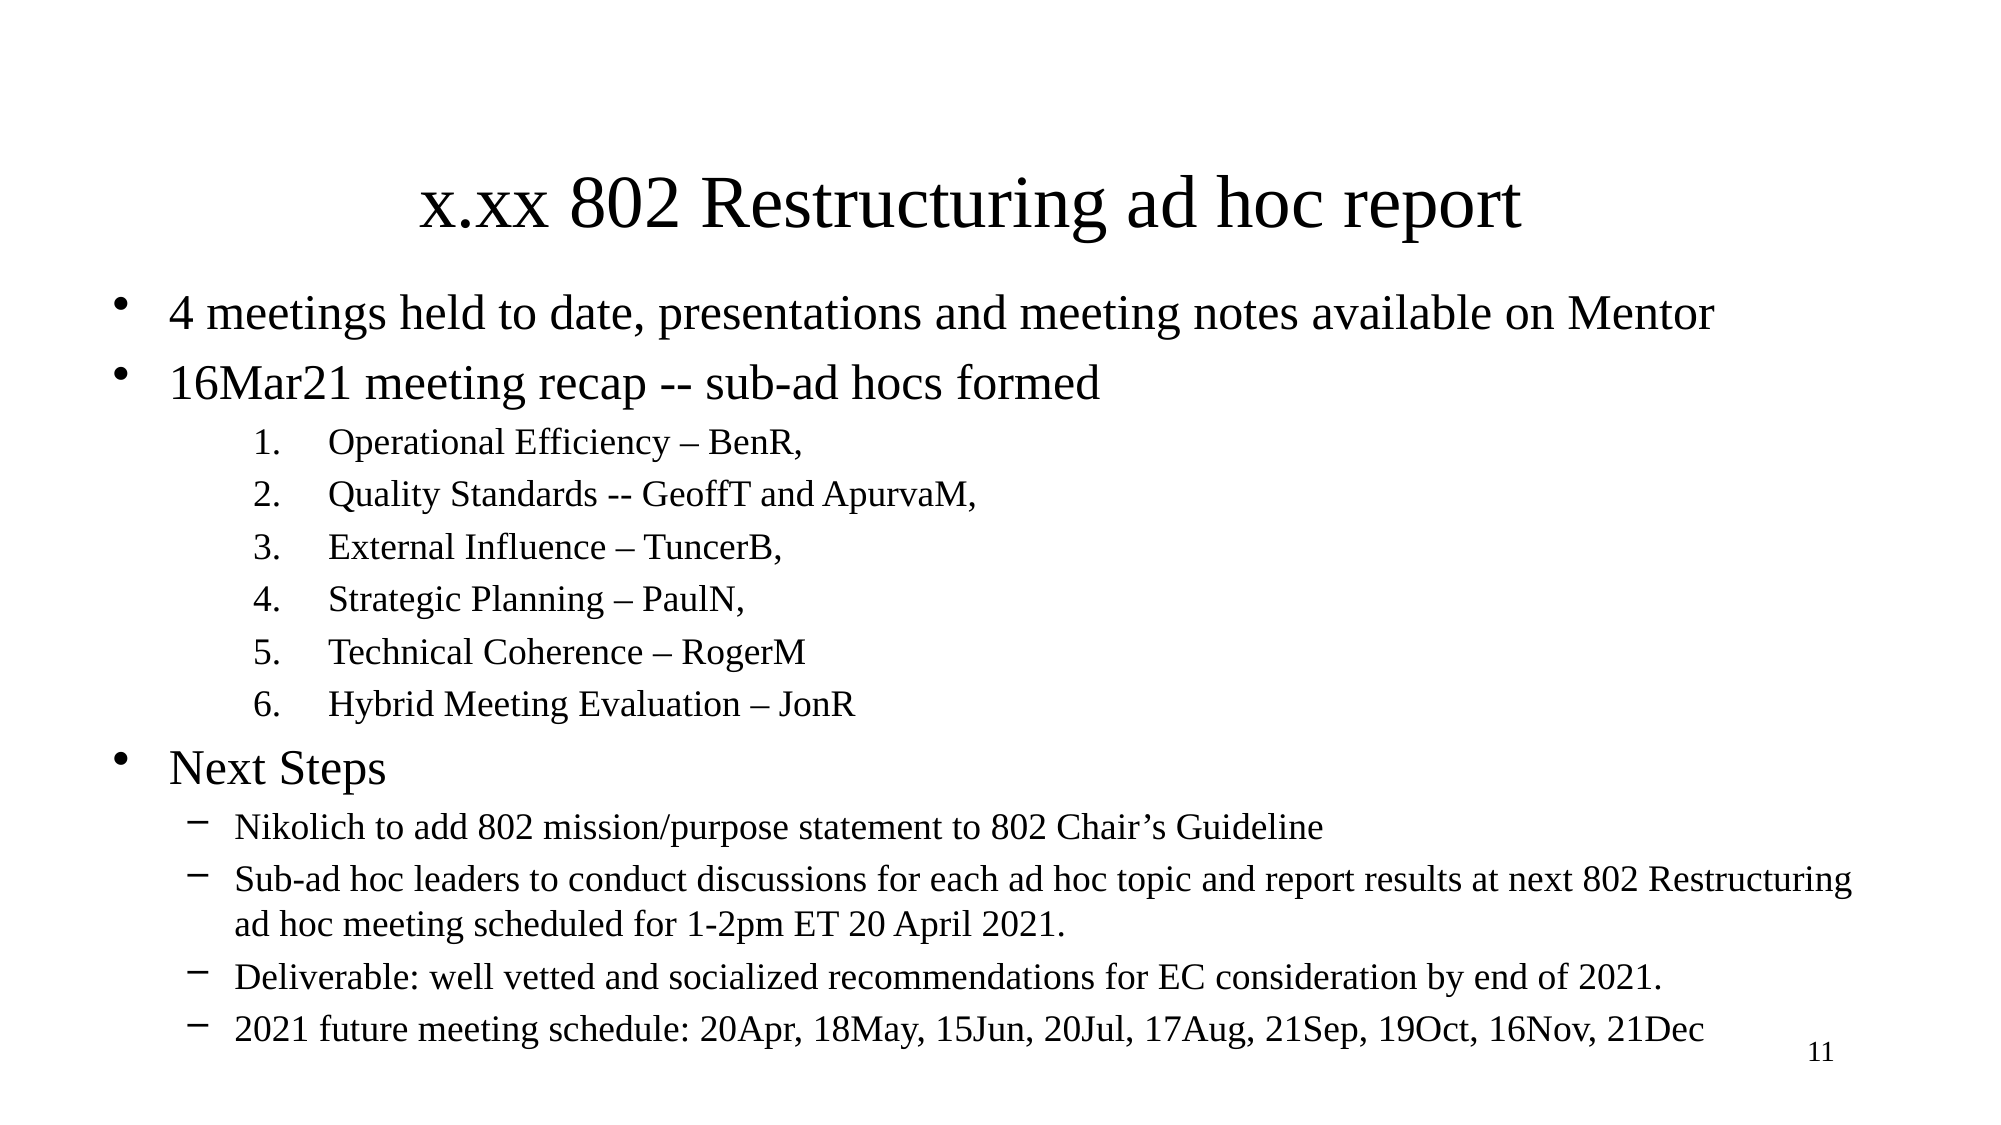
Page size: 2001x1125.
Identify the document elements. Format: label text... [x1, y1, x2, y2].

title x.xx 802 Restructuring ad hoc report [62, 99, 1901, 288]
list 4 meetings held to date, presentations and meeting notes available on Mentor 16Mar21 meeting recap -- sub-ad hocs formed Operational Efficiency – BenR, Quality Standards -- GeoffT and ApurvaM, External Influence – TuncerB, Strategic Planning – PaulN, Technical Coherence – RogerM Hybrid Meeting Evaluation – JonR Next Steps Nikolich to add 802 mission/purpose statement to 802 Chair’s Guideline Sub-ad hoc leaders to conduct discussions for each ad hoc topic and report results at next 802 Restructuring ad hoc meeting scheduled for 1-2pm ET 20 April 2021. Deliverable: well vetted and socialized recommendations for EC consideration by end of 2021. 2021 future meeting schedule: 20Apr, 18May, 15Jun, 20Jul, 17Aug, 21Sep, 19Oct, 16Nov, 21Dec [97, 271, 1886, 1035]
slide_number 11 [1433, 1024, 1851, 1101]
